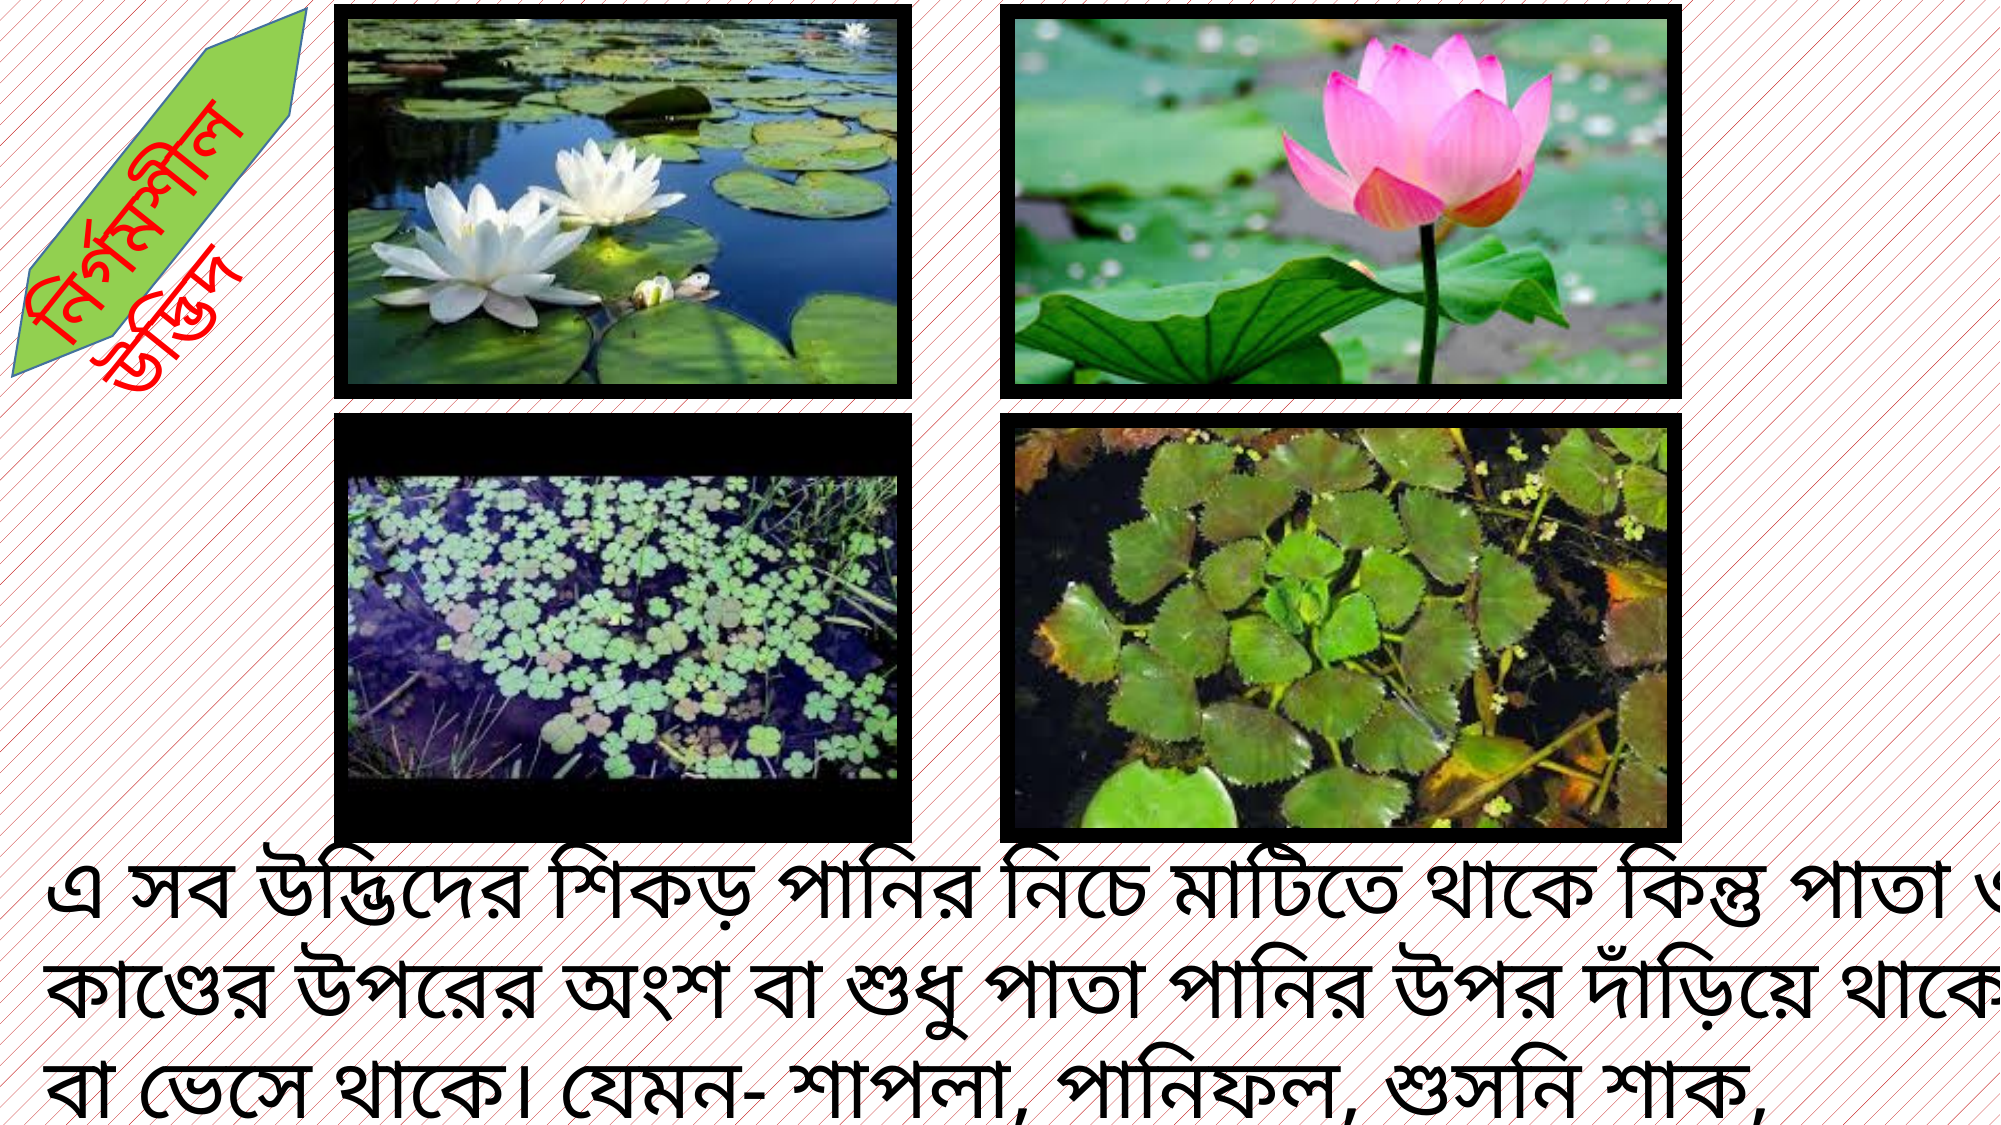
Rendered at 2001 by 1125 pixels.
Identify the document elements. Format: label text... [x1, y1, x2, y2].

picture [348, 18, 898, 385]
picture [1014, 18, 1668, 385]
picture [348, 427, 898, 829]
text_box এ সব উদ্ভিদের শিকড় পানির নিচে মাটিতে থাকে কিন্তু পাতা ও কাণ্ডের উপরের অংশ বা শুধু পাতা পানির উপর দাঁড়িয়ে থাকে বা ভেসে থাকে। যেমন- শাপলা, পানিফল, শুসনি শাক, আড়াইল ইত্যাদি। [29, 828, 2000, 1125]
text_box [0, 139, 348, 246]
picture [1014, 427, 1668, 829]
